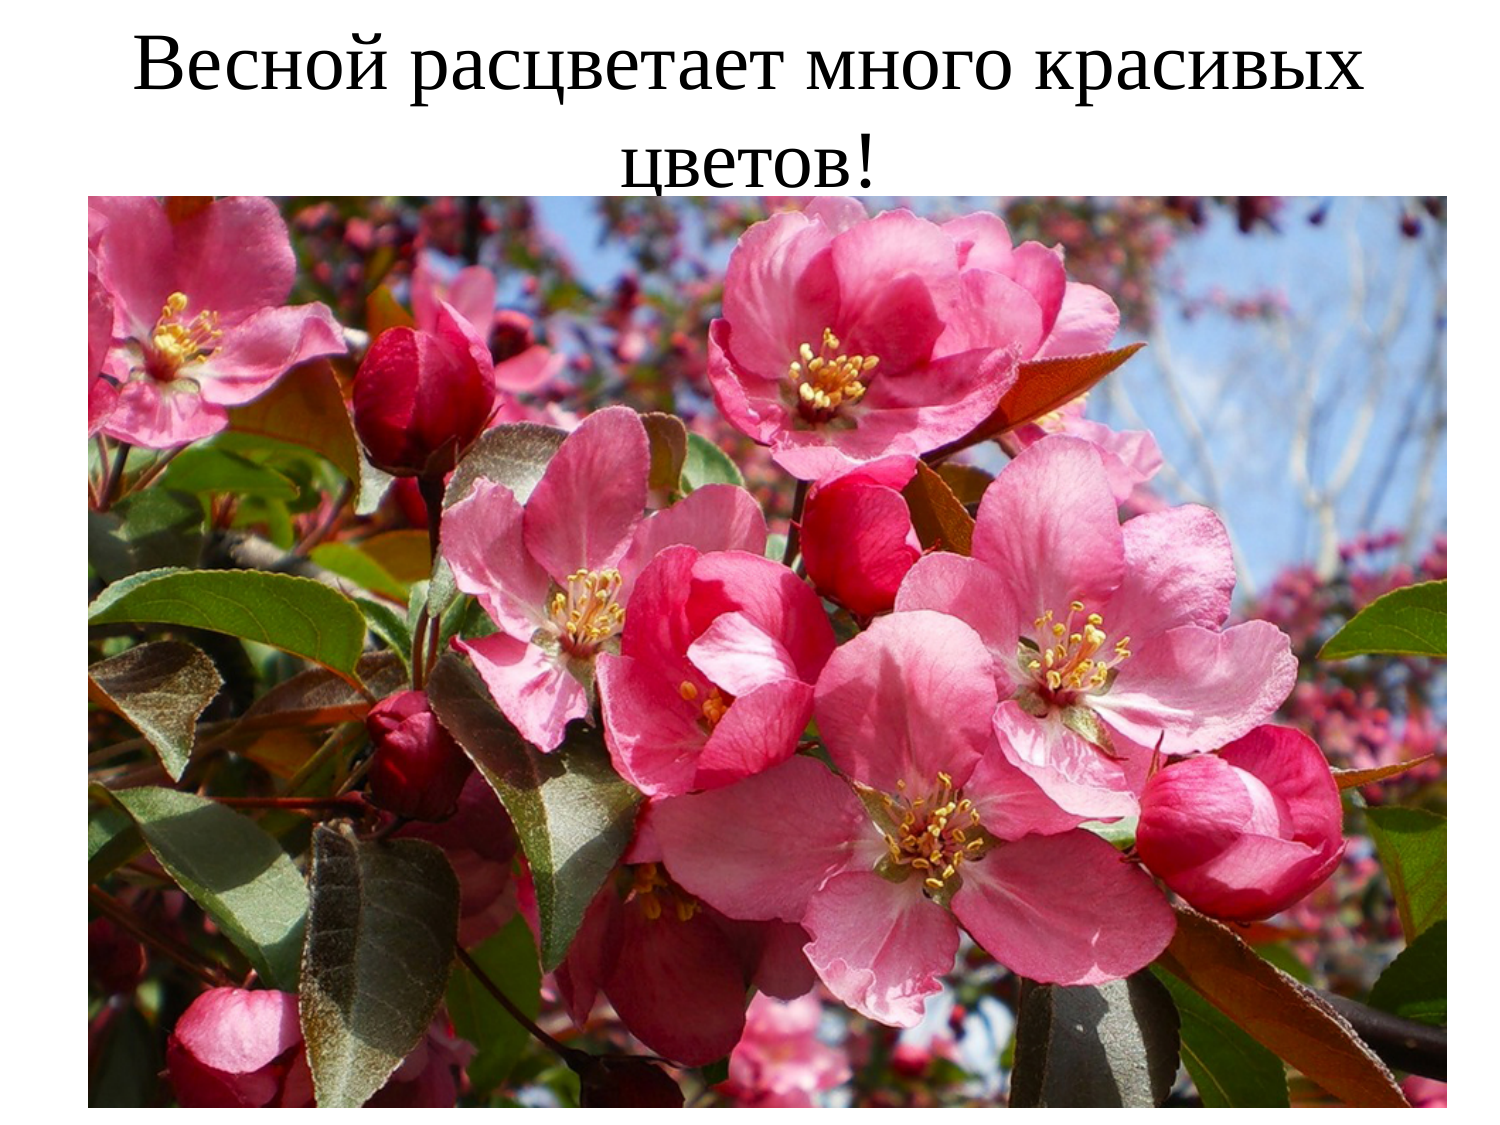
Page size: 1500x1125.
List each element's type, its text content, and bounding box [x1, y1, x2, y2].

title Весной расцветает много красивых цветов! [75, 0, 1425, 211]
picture [88, 196, 1448, 1108]
